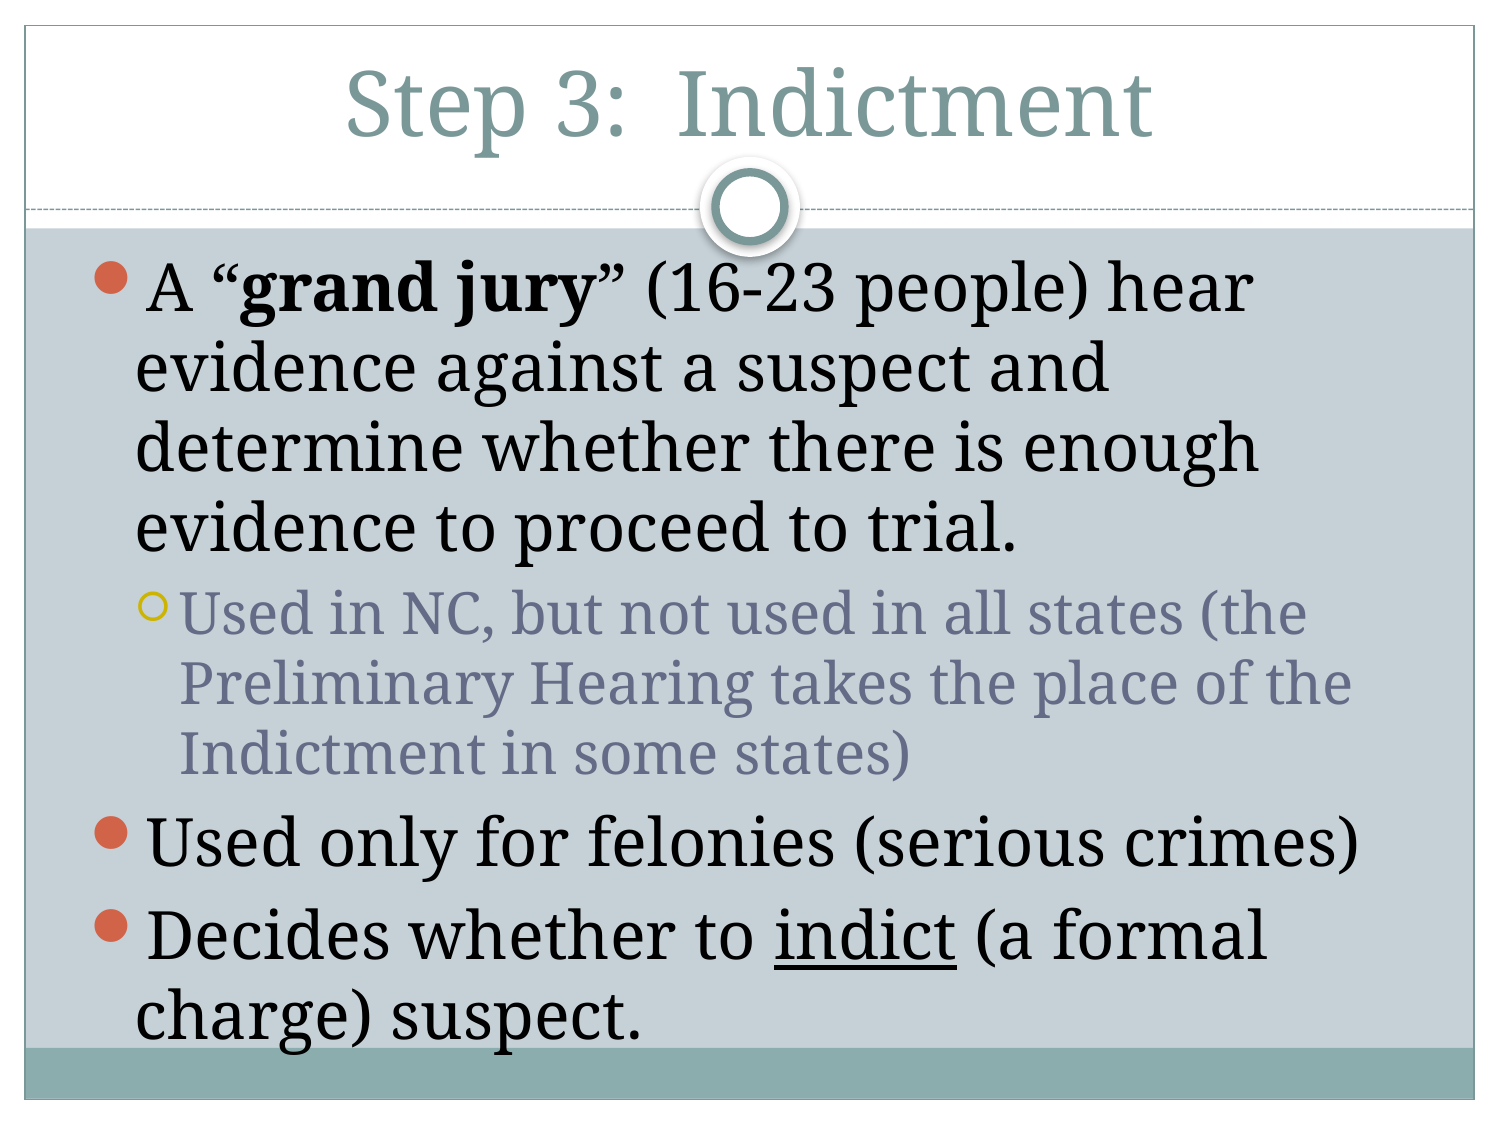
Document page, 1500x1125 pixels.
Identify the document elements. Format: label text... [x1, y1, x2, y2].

list A “grand jury” (16-23 people) hear evidence against a suspect and determine whether there is enough evidence to proceed to trial. Used in NC, but not used in all states (the Preliminary Hearing takes the place of the Indictment in some states) Used only for felonies (serious crimes) Decides whether to indict (a formal charge) suspect. [75, 237, 1425, 1035]
title Step 3: Indictment [49, 37, 1450, 162]
